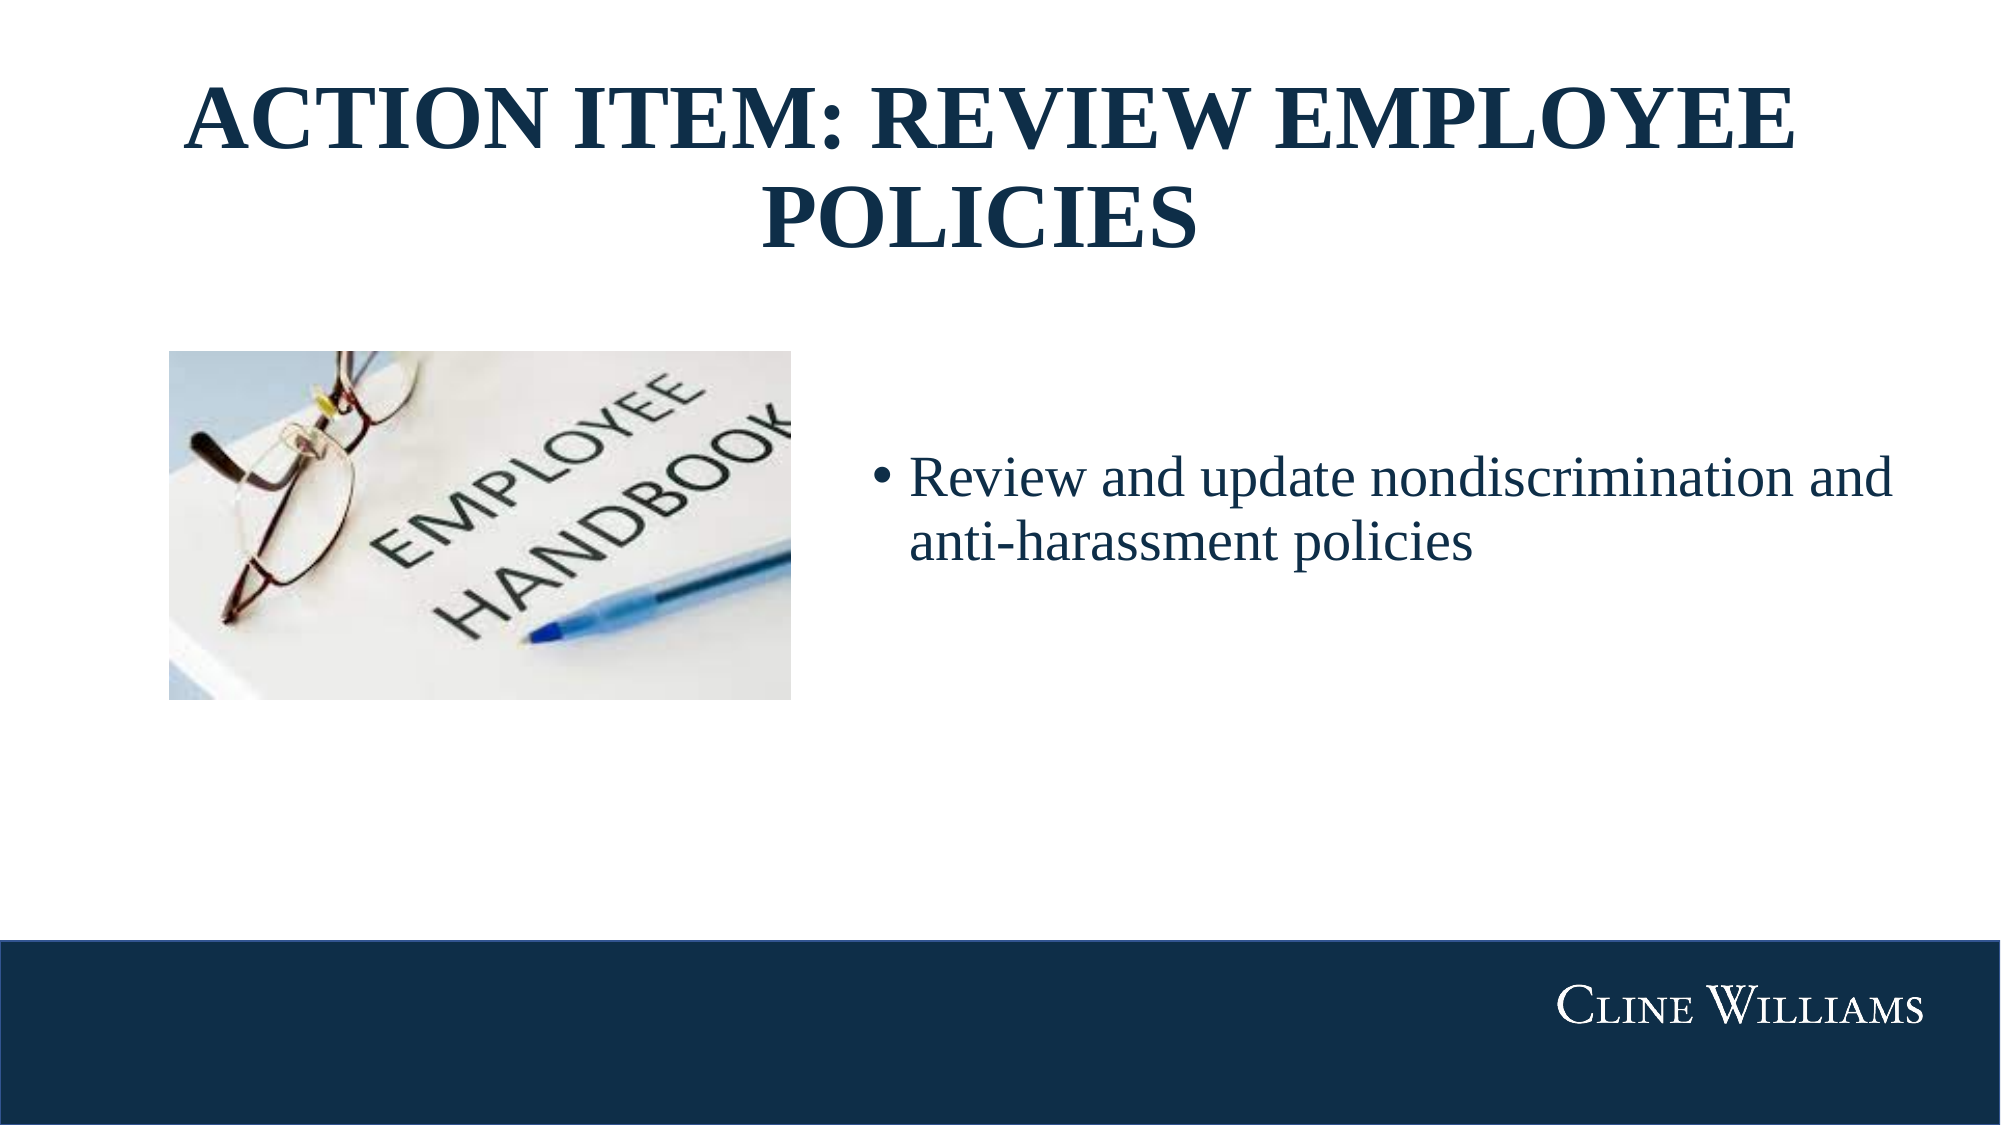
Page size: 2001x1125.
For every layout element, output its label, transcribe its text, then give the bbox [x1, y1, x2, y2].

picture [1540, 940, 1938, 1066]
list Review and update nondiscrimination and anti-harassment policies [857, 439, 1941, 613]
picture [169, 351, 792, 700]
title ACTION ITEM: REVIEW EMPLOYEE POLICIES [0, 59, 1984, 278]
